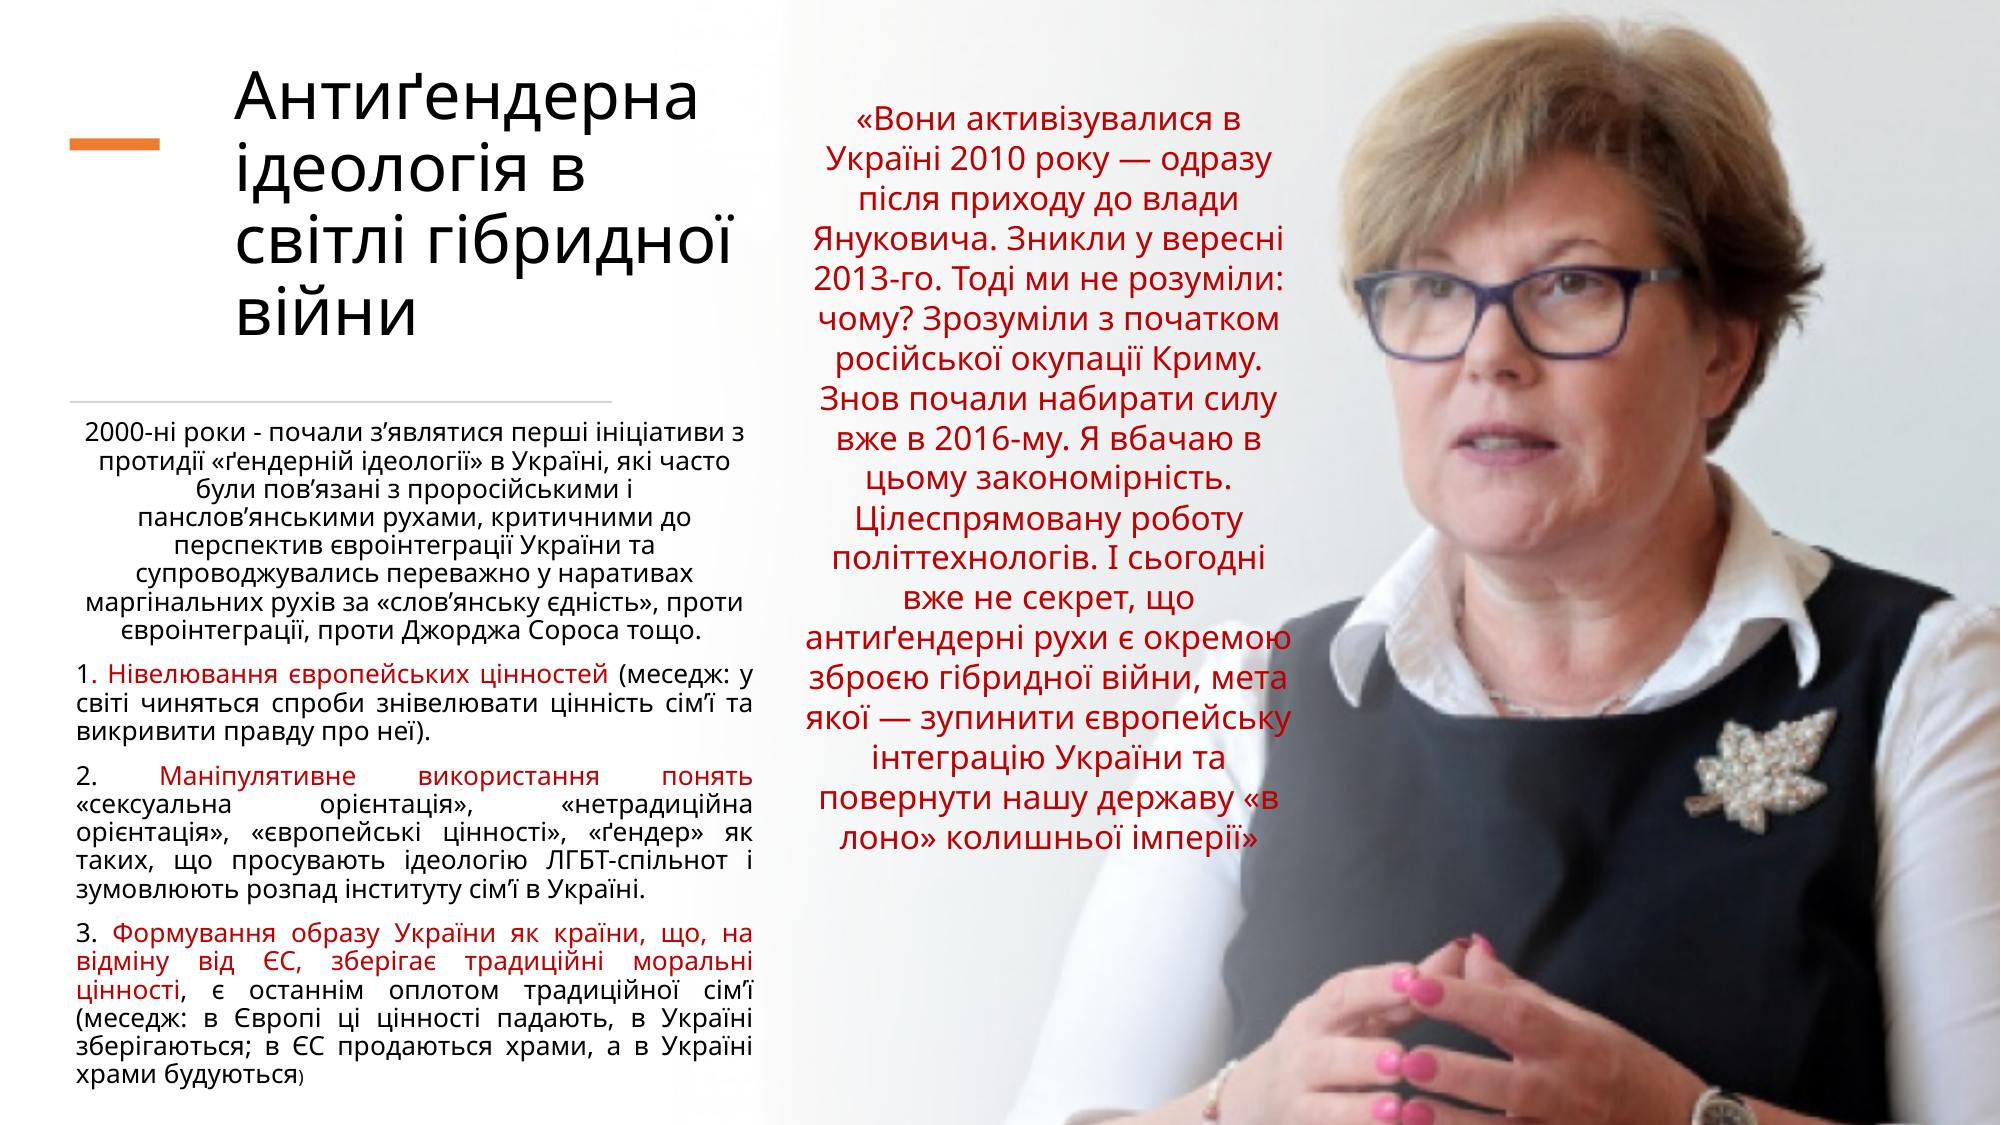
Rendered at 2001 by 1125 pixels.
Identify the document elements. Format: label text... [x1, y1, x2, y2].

list 2000-ні роки - почали з’являтися перші ініціативи з протидії «ґендерній ідеології» в Україні, які часто були пов’язані з проросійськими і панслов’янськими рухами, критичними до перспектив євроінтеграції України та супроводжувались переважно у наративах маргінальних рухів за «слов’янську єдність», проти євроінтеграції, проти Джорджа Сороса тощо. 1. Нівелювання європейських цінностей (меседж: у світі чиняться спроби знівелювати цінність сім’ї та викривити правду про неї). 2. Маніпулятивне використання понять «сексуальна орієнтація», «нетрадиційна орієнтація», «європейські цінності», «ґендер» як таких, що просувають ідеологію ЛГБТ-спільнот і зумовлюють розпад інституту сім’ї в Україні. 3. Формування образу України як країни, що, на відміну від ЄС, зберігає традиційні моральні цінності, є останнім оплотом традиційної сім’ї (меседж: в Європі ці цінності падають, в Україні зберігаються; в ЄС продаються храми, а в Україні храми будуються) [60, 411, 577, 1101]
picture [577, 0, 2000, 1125]
title Антиґендерна ідеологія в світлі гібридної війни [220, 222, 577, 400]
text_box [69, 137, 161, 151]
text_box [0, 0, 577, 1125]
title Антиґендерна ідеологія в світлі гібридної війни [220, 403, 577, 408]
